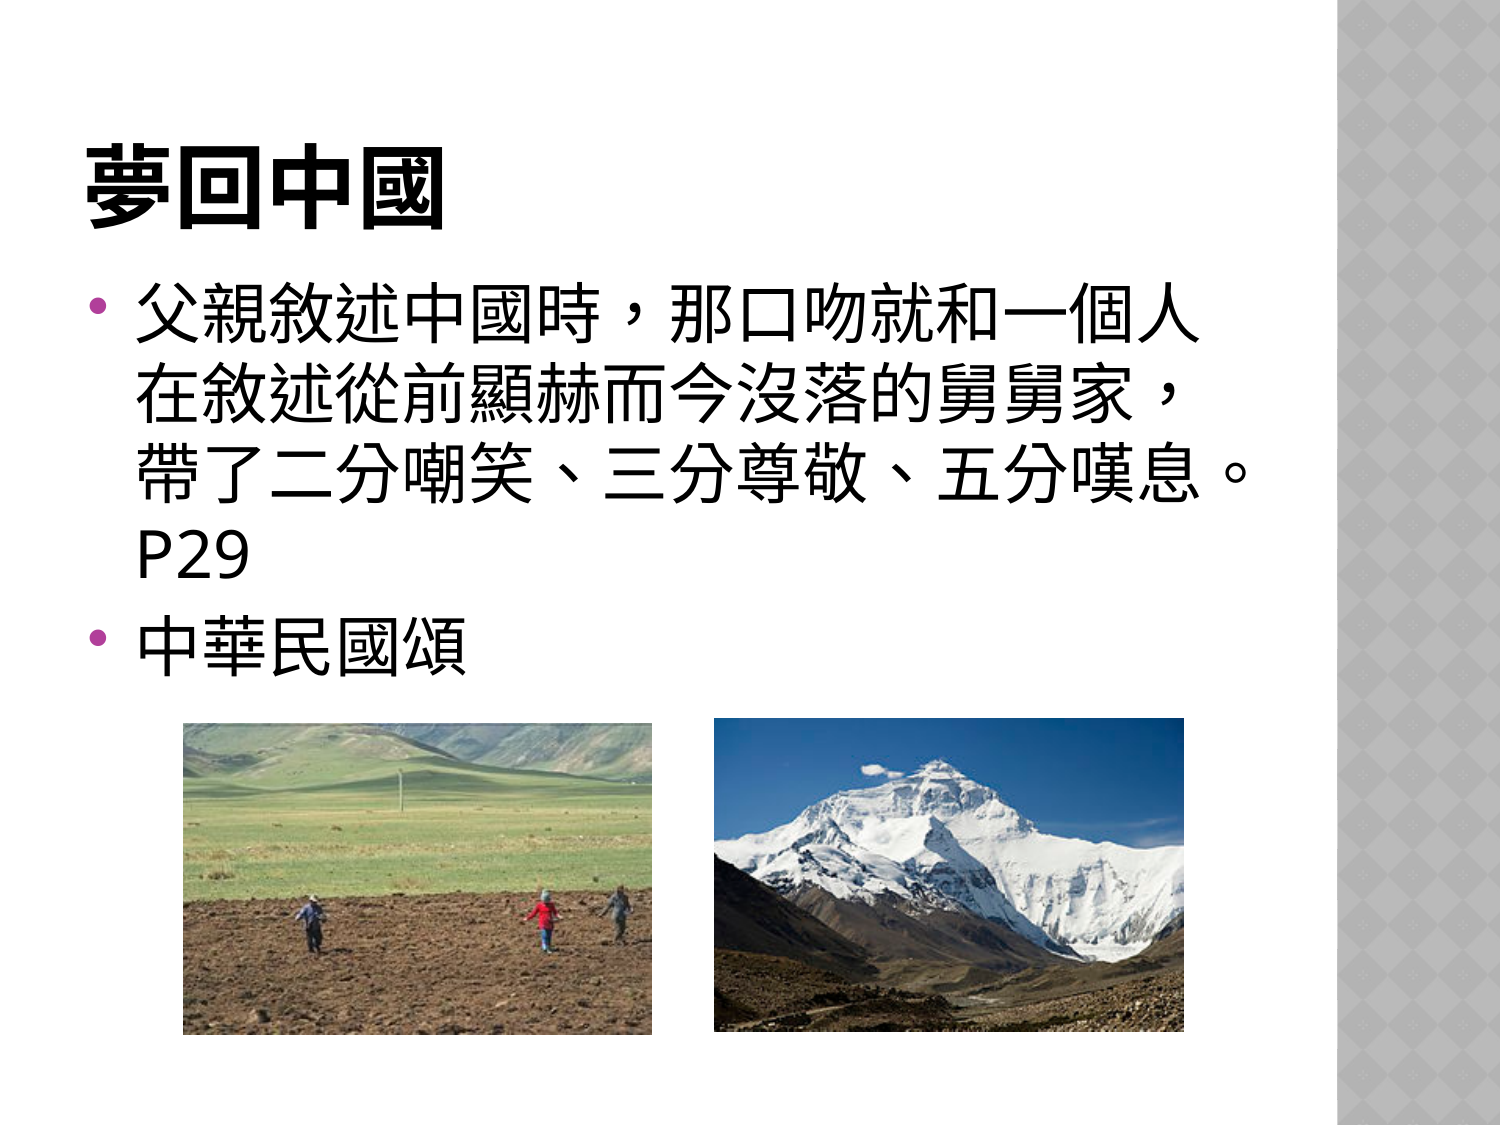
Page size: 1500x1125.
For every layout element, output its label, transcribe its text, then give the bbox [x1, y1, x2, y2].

title 夢回中國 [75, 52, 1263, 240]
list 父親敘述中國時，那口吻就和一個人在敘述從前顯赫而今沒落的舅舅家，帶了二分嘲笑、三分尊敬、五分嘆息。P29 中華民國頌 [75, 264, 1263, 1059]
picture [714, 718, 1184, 1032]
picture [182, 723, 653, 1036]
